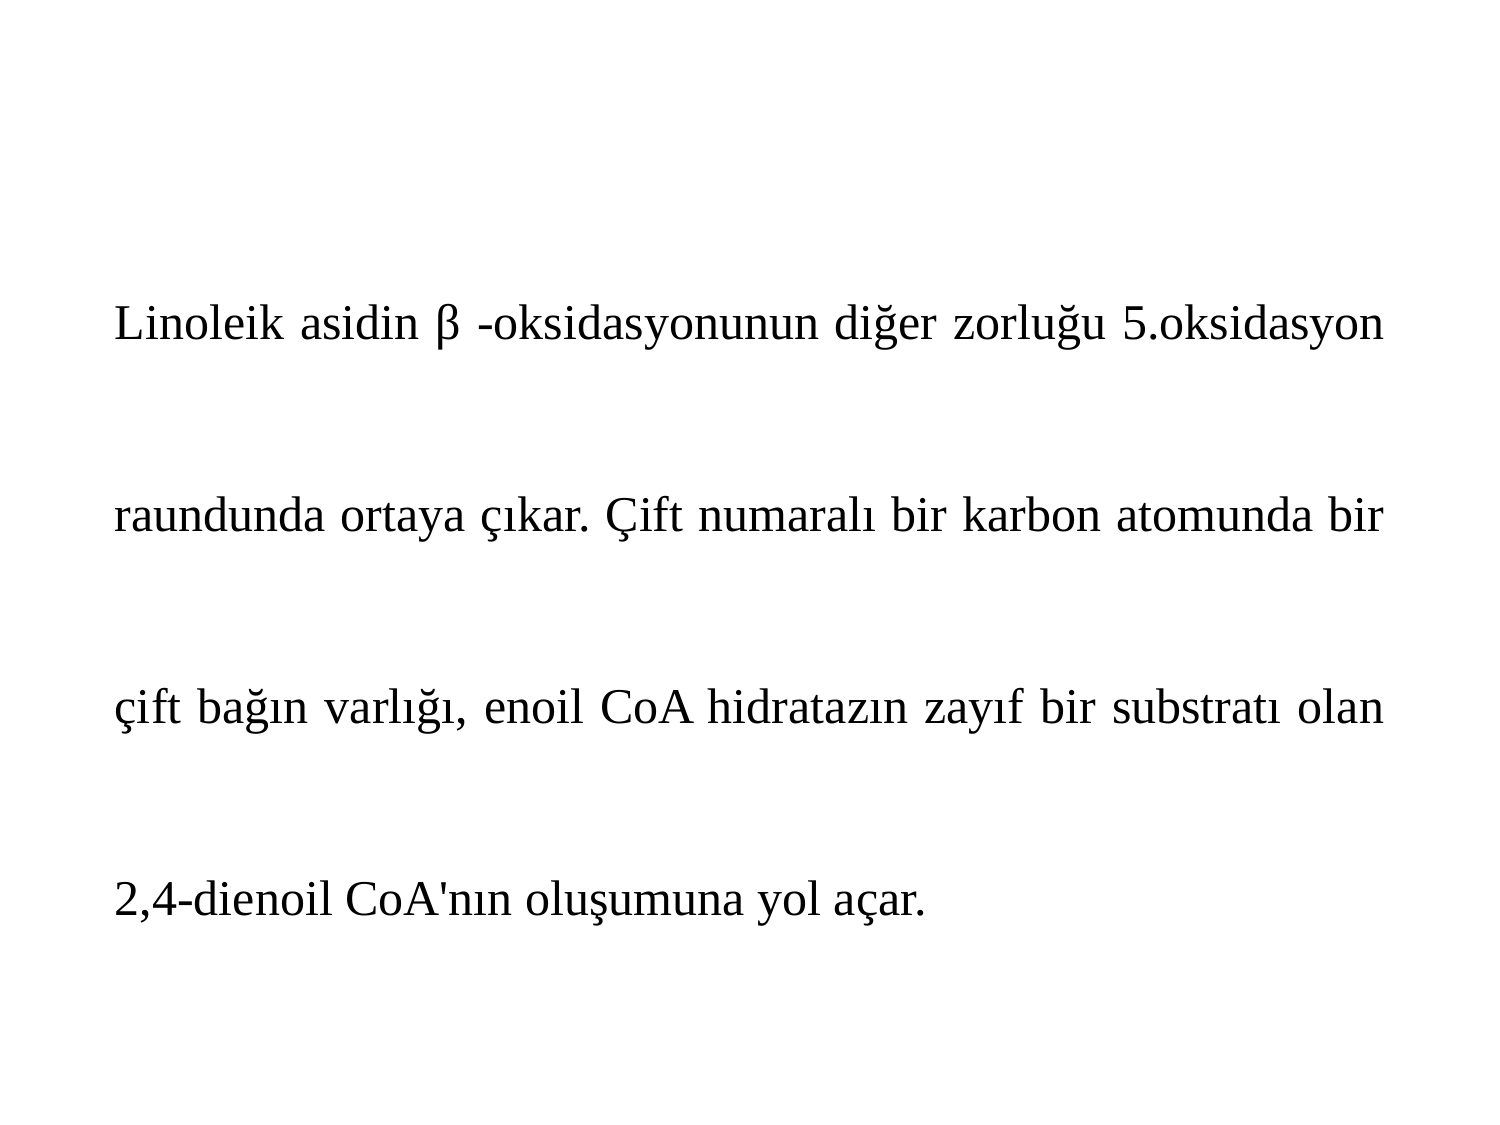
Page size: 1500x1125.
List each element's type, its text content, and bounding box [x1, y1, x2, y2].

text_box Linoleik asidin β -oksidasyonunun diğer zorluğu 5.oksidasyon raundunda ortaya çıkar. Çift numaralı bir karbon atomunda bir çift bağın varlığı, enoil CoA hidratazın zayıf bir substratı olan 2,4-dienoil CoA'nın oluşumuna yol açar. [99, 149, 1400, 933]
